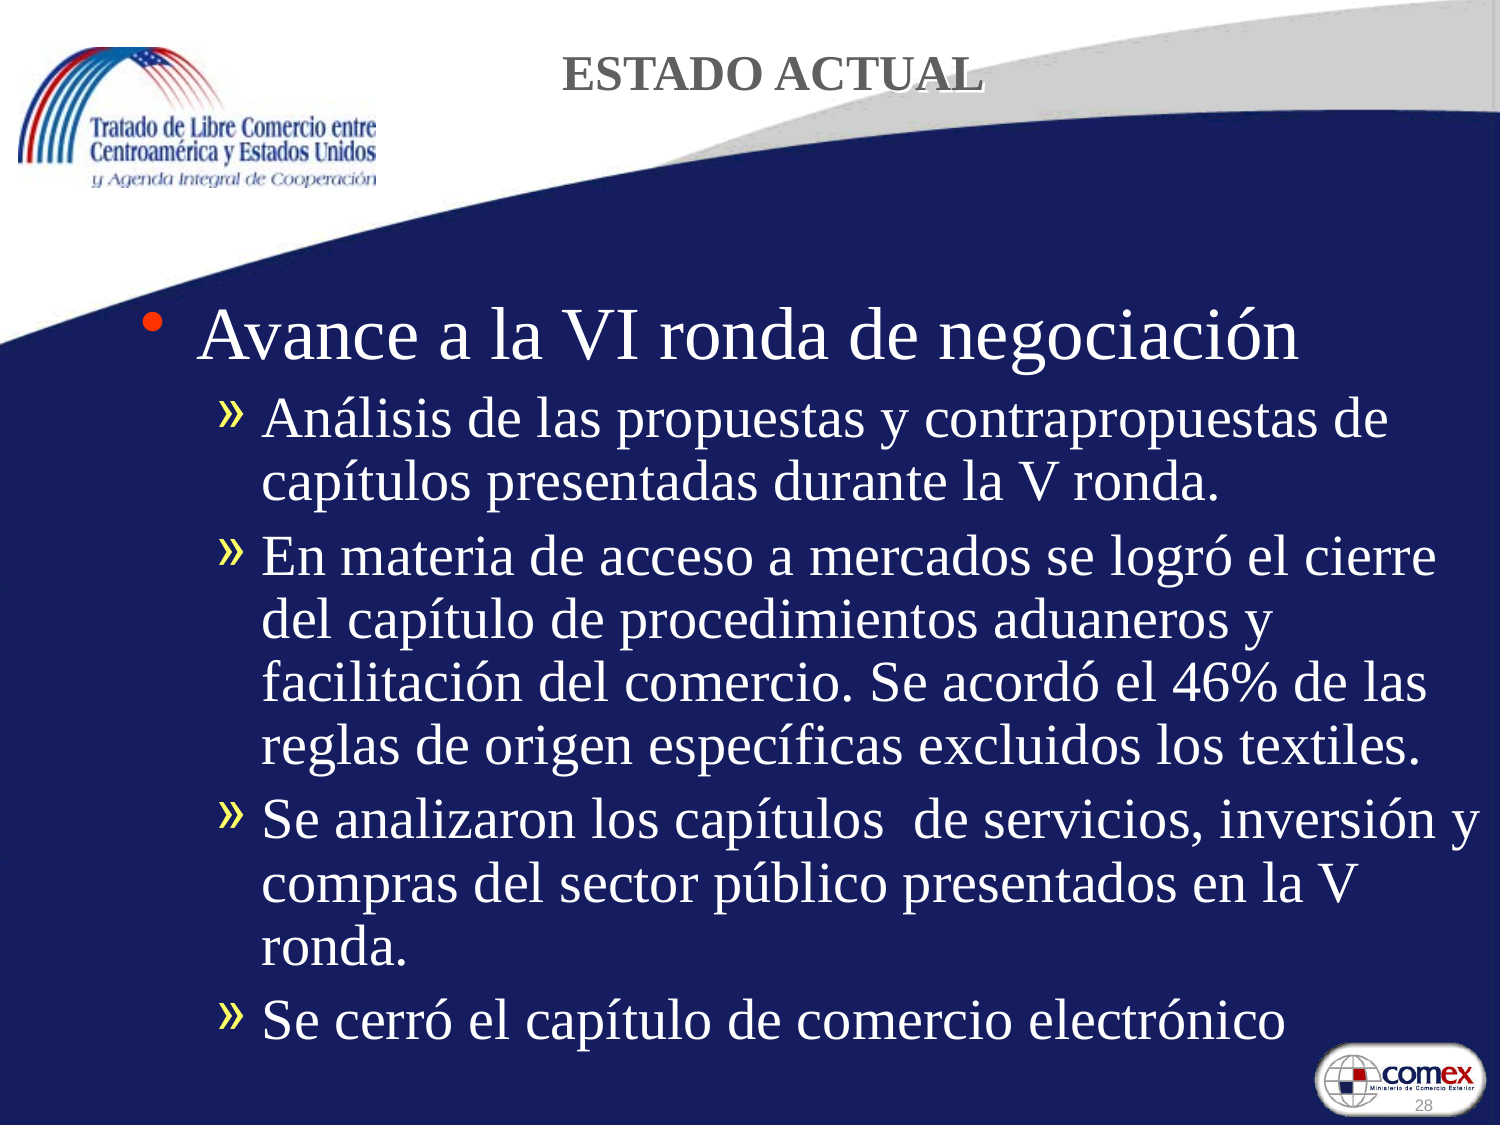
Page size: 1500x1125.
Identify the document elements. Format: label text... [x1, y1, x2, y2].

picture [0, 0, 1500, 1125]
list Avance a la VI ronda de negociación Análisis de las propuestas y contrapropuestas de capítulos presentadas durante la V ronda. En materia de acceso a mercados se logró el cierre del capítulo de procedimientos aduaneros y facilitación del comercio. Se acordó el 46% de las reglas de origen específicas excluidos los textiles. Se analizaron los capítulos de servicios, inversión y compras del sector público presentados en la V ronda. Se cerró el capítulo de comercio electrónico [124, 287, 1500, 1125]
title ESTADO ACTUAL [262, 74, 1286, 177]
